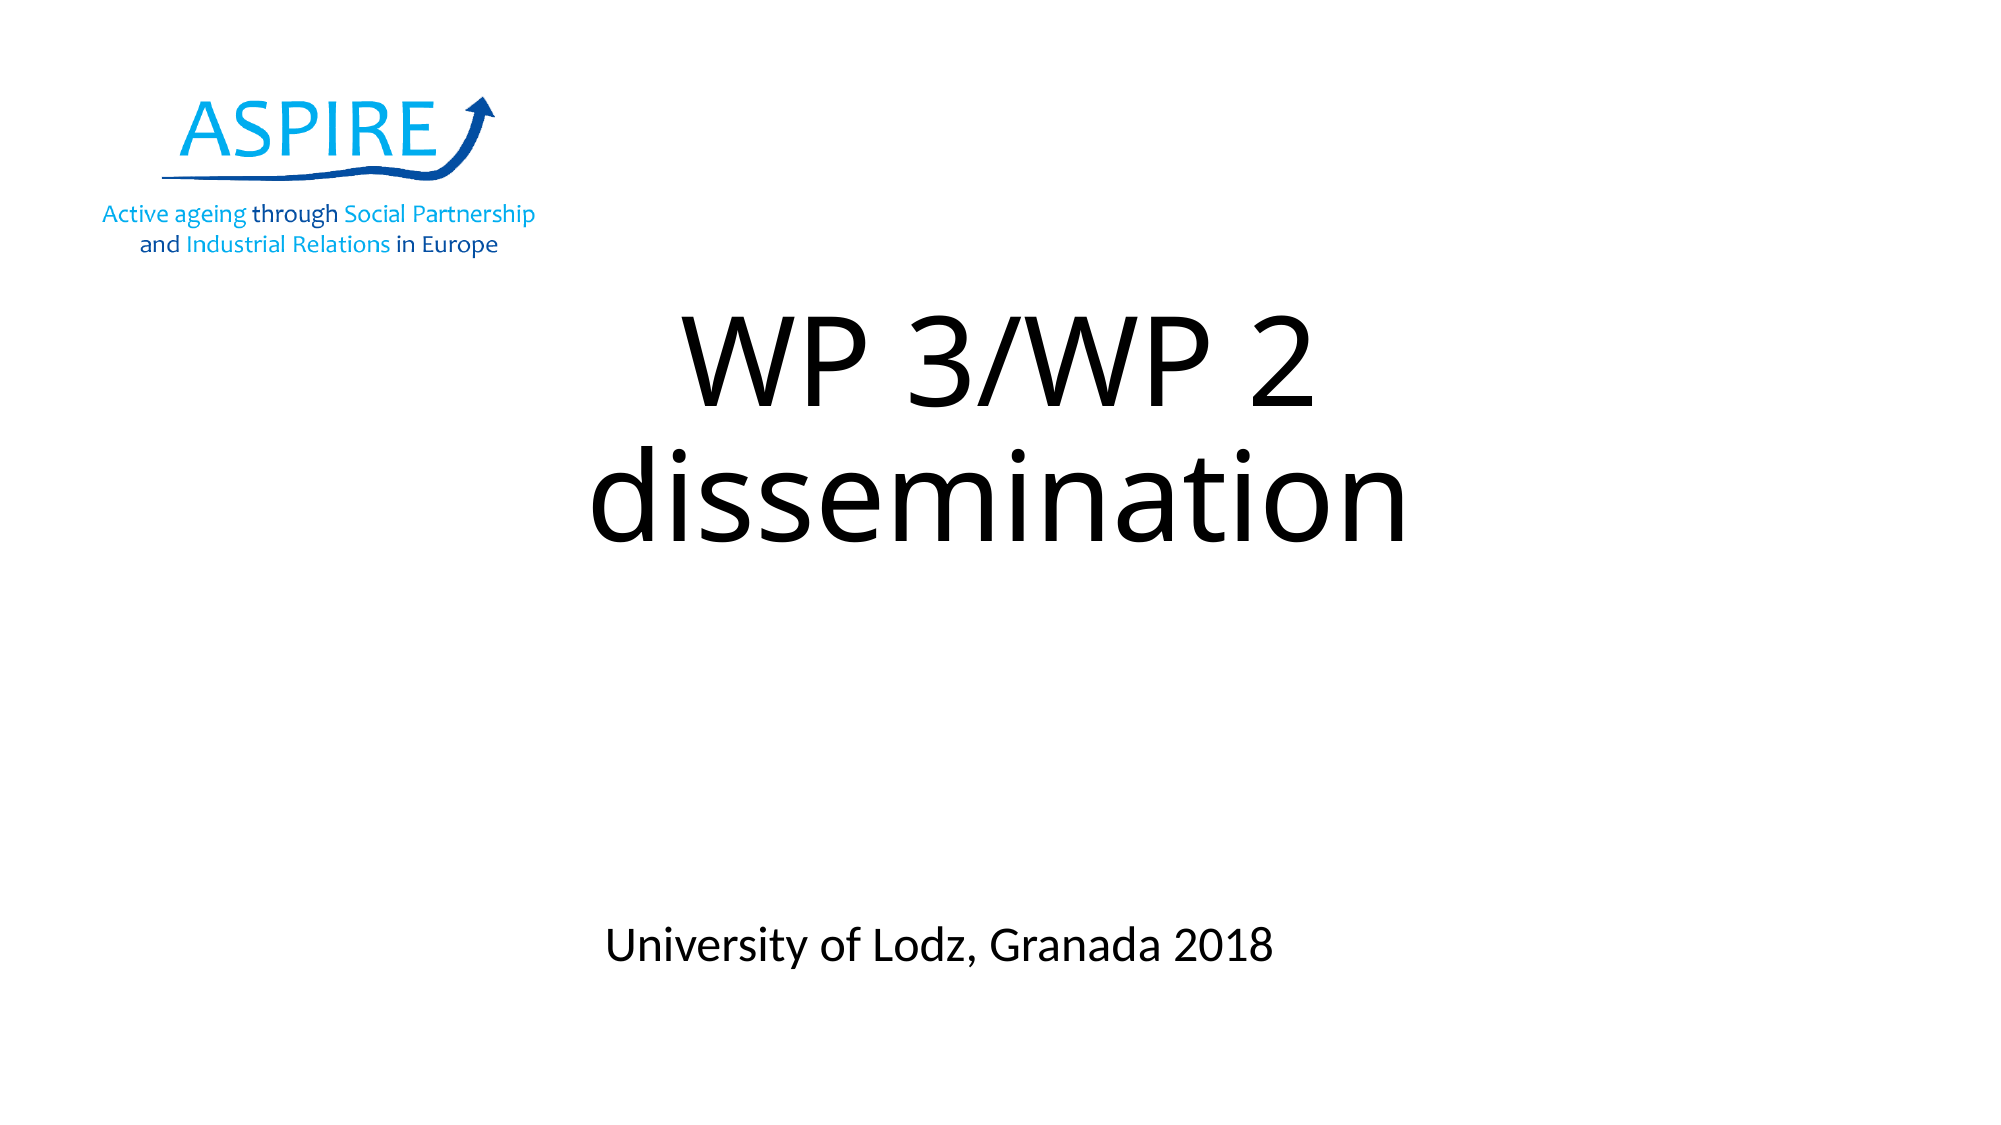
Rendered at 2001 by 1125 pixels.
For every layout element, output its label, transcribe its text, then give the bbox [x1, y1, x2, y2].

picture [0, 21, 638, 317]
title WP 3/WP 2 dissemination [249, 184, 1750, 576]
subtitle University of Lodz, Granada 2018 [195, 910, 1696, 1032]
